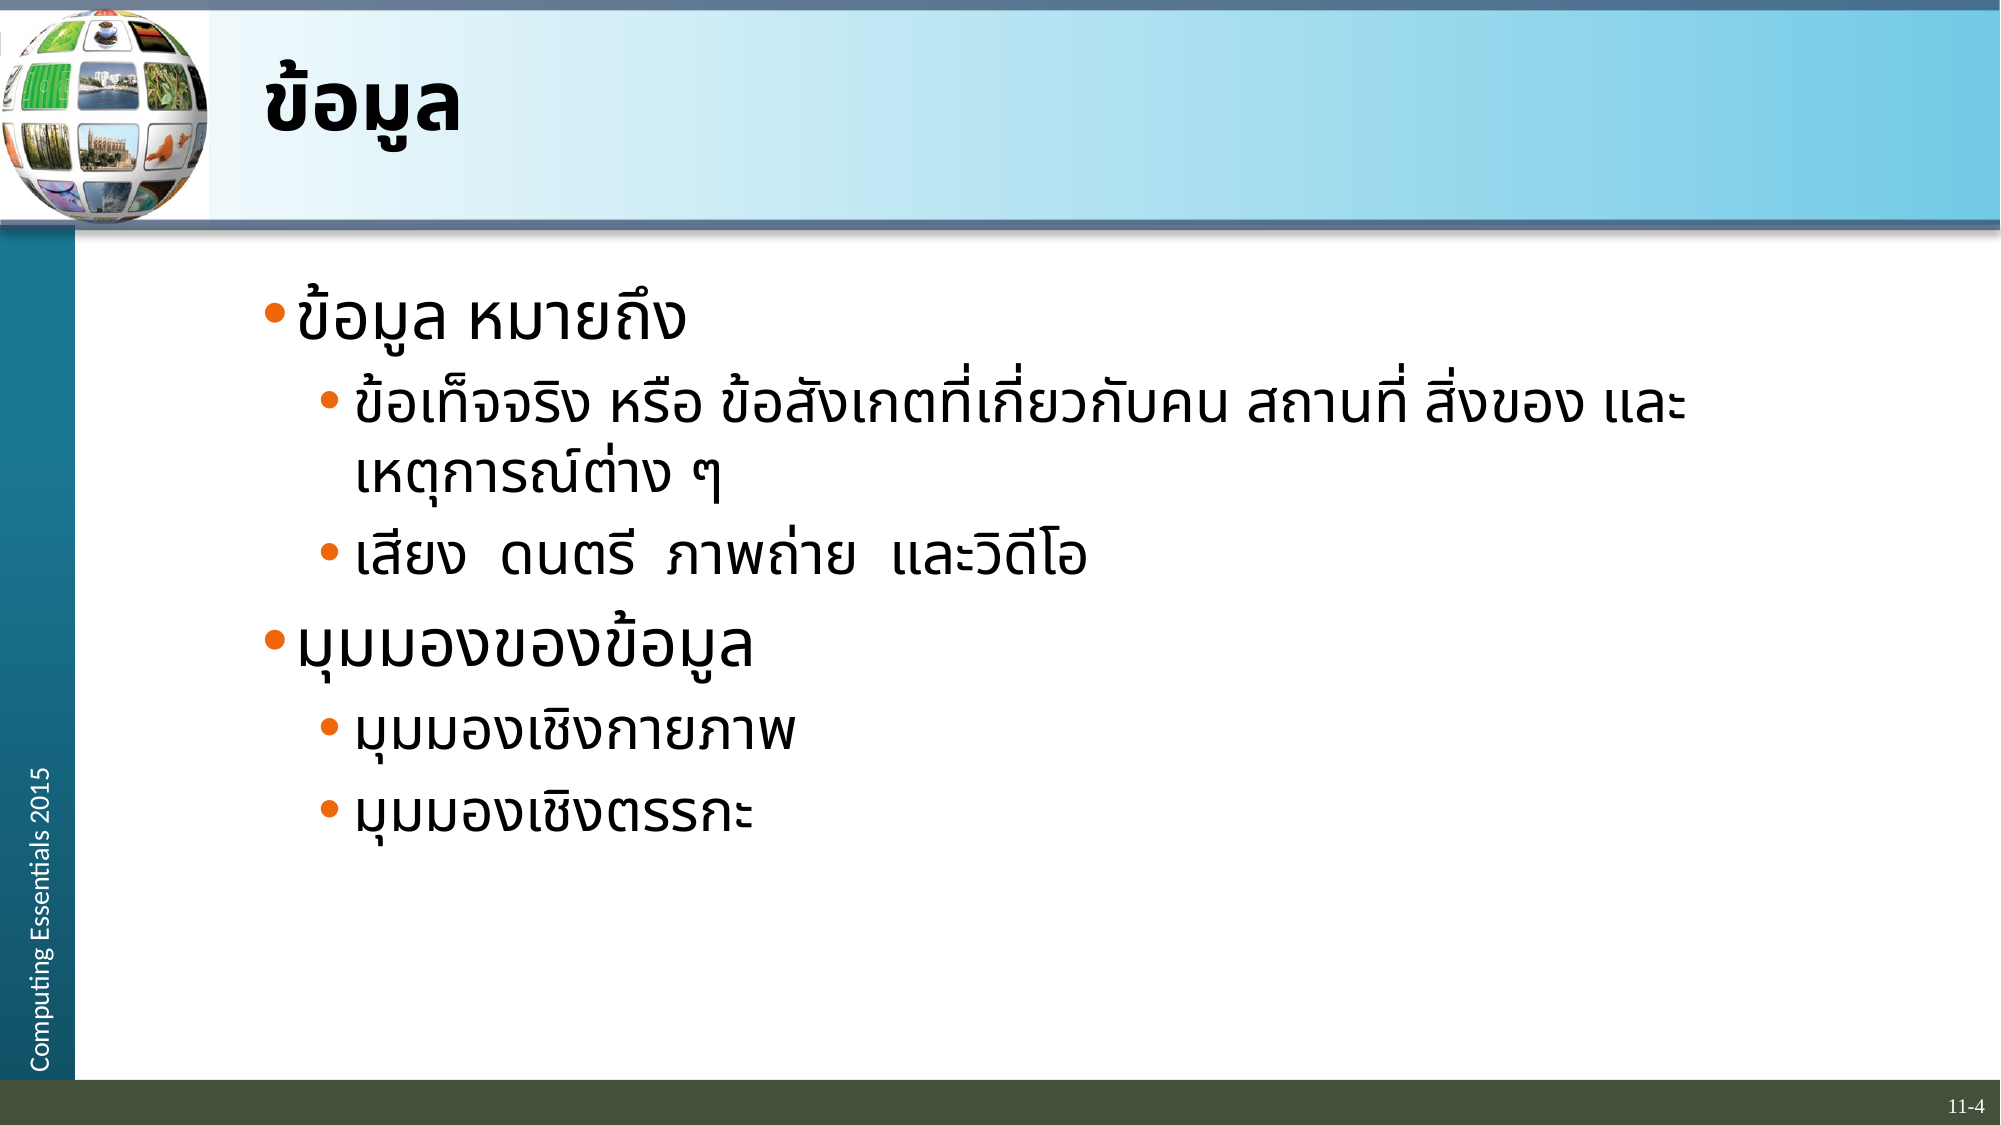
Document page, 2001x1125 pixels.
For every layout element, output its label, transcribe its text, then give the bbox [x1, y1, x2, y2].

picture [0, 11, 210, 219]
title ข้อมูล [247, 0, 1985, 195]
list ข้อมูล หมายถึง ข้อเท็จจริง หรือ ข้อสังเกตที่เกี่ยวกับคน สถานที่ สิ่งของ และเหตุการณ์ต่าง ๆ เสียง ดนตรี ภาพถ่าย และวิดีโอ มุมมองของข้อมูล มุมมองเชิงกายภาพ มุมมองเชิงตรรกะ [247, 265, 1807, 972]
